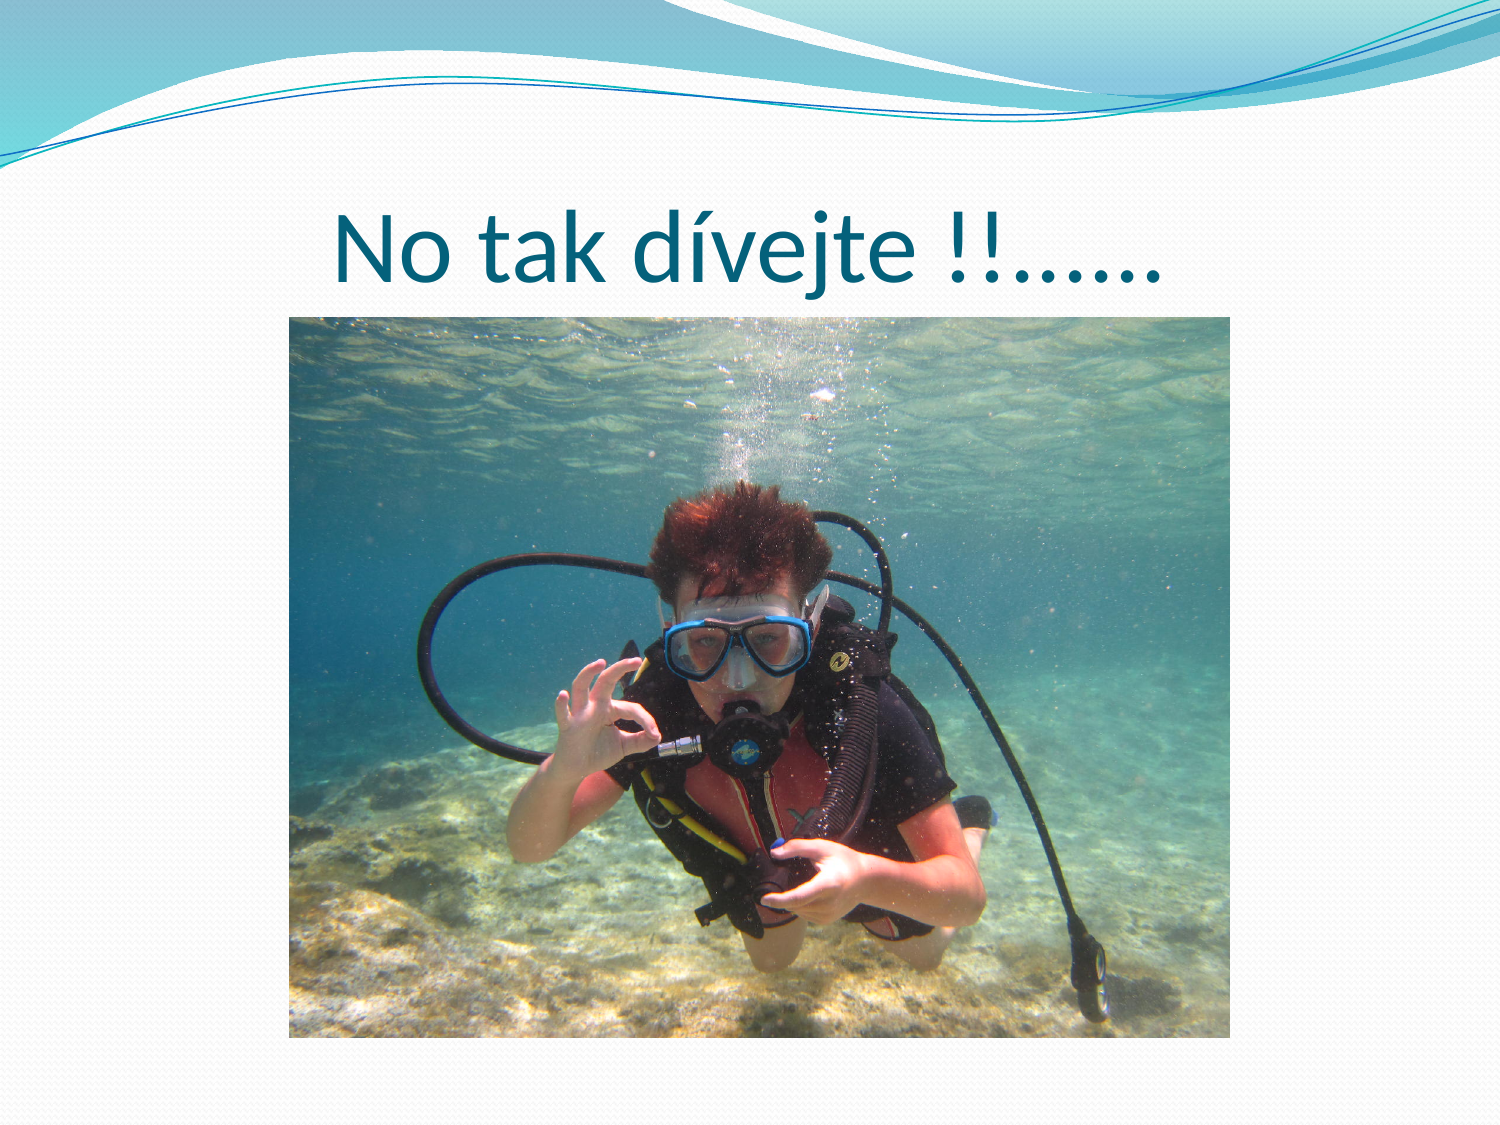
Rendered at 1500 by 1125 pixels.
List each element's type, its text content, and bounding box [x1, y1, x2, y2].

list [289, 317, 1231, 1038]
title No tak dívejte !!...... [75, 115, 1425, 303]
